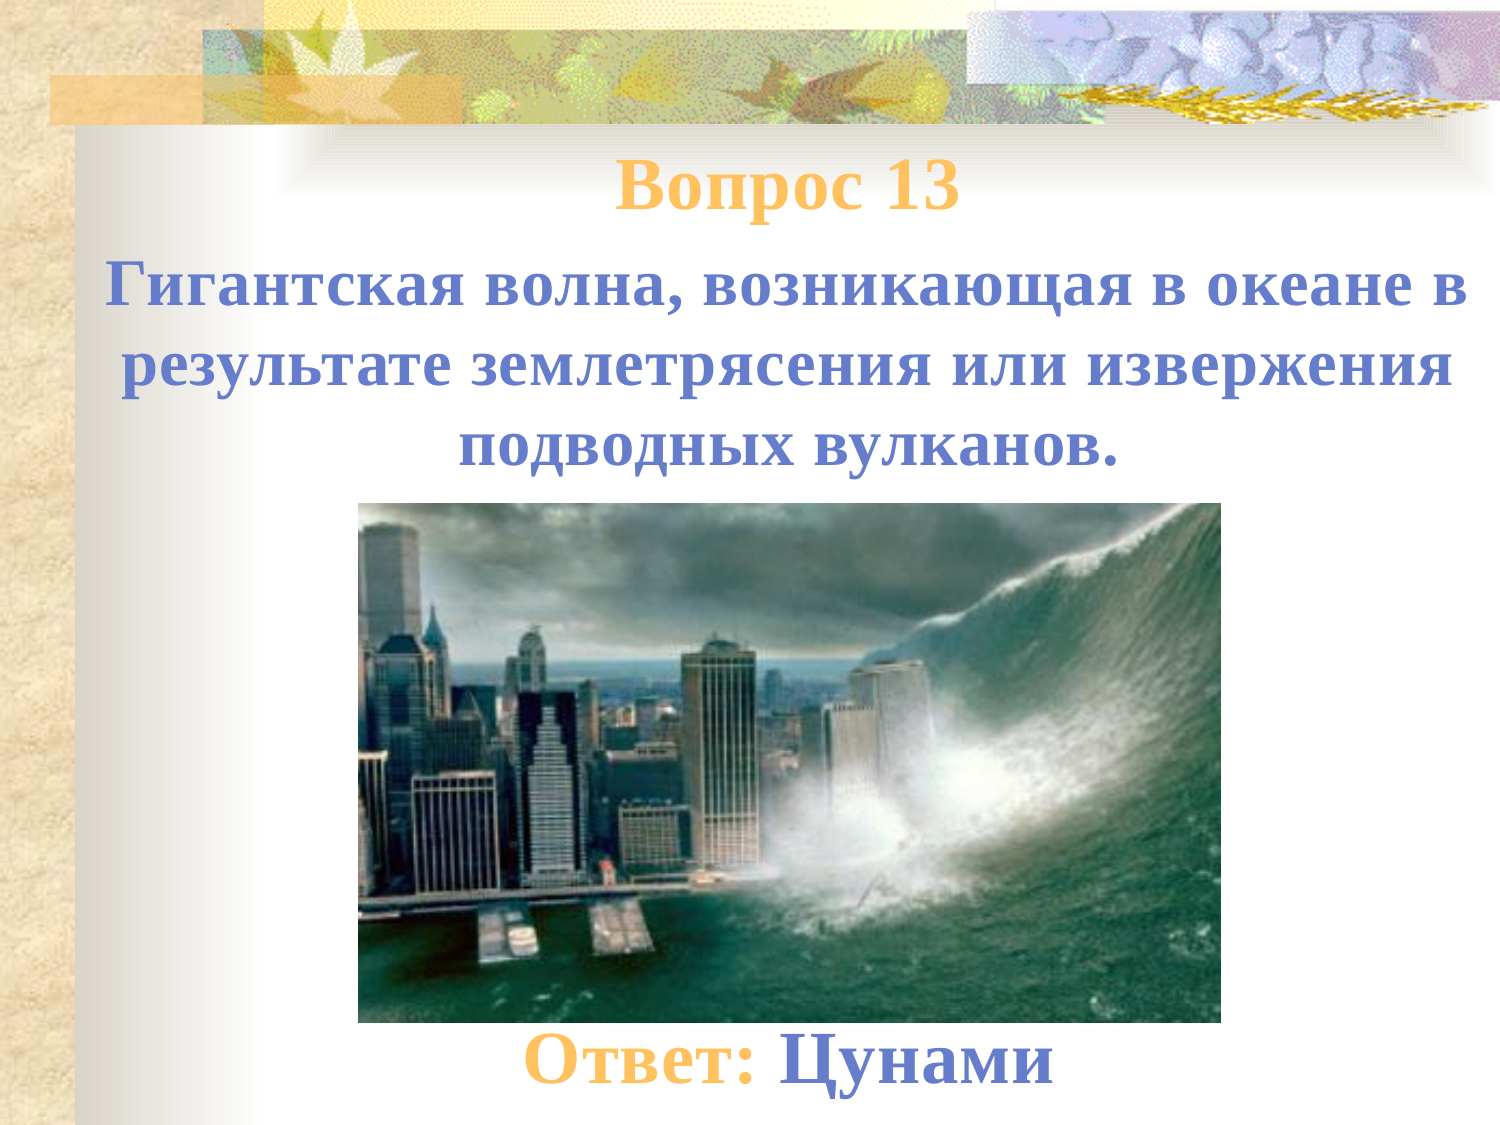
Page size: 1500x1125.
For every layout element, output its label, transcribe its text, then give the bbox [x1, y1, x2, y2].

title Вопрос 13 [76, 125, 1500, 232]
text_box Ответ: Цунами [77, 977, 1500, 1106]
picture [0, 0, 1500, 1125]
picture [357, 503, 1221, 1024]
list Гигантская волна, возникающая в океане в результате землетрясения или извержения подводных вулканов. [77, 231, 1500, 480]
